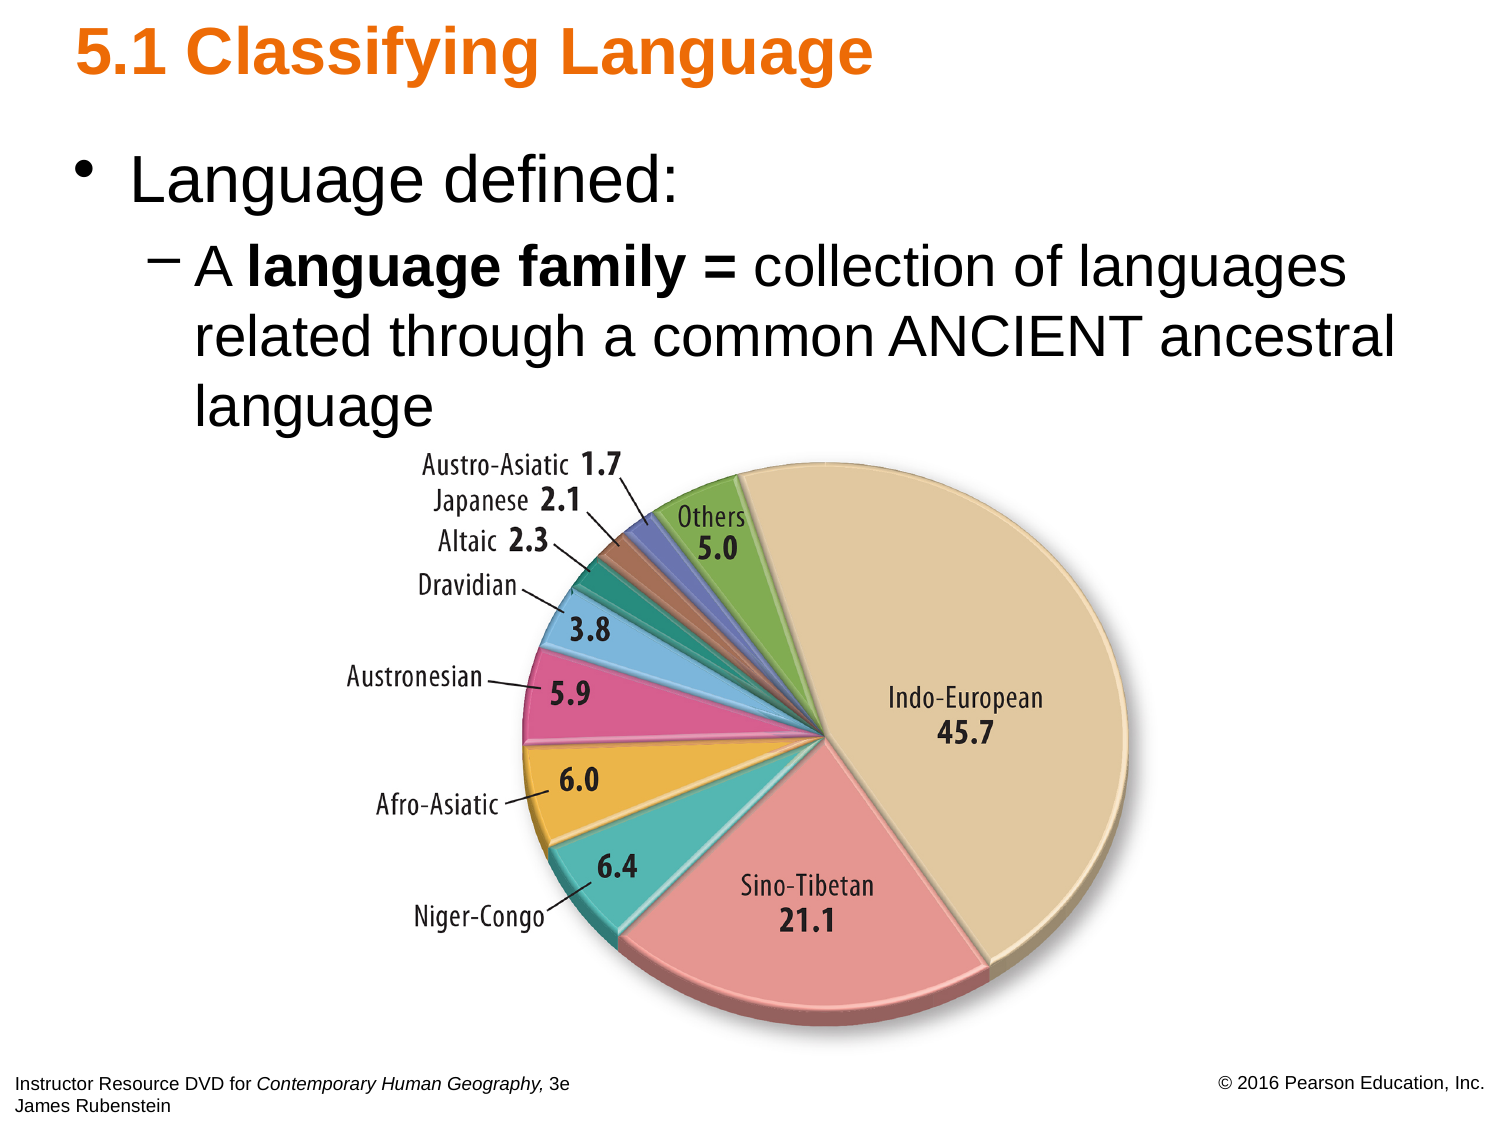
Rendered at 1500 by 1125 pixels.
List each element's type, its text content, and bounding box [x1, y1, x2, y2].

text_box Language defined: A language family = collection of languages related through a common ANCIENT ancestral language [57, 128, 1460, 871]
picture [340, 444, 1164, 1059]
title 5.1 Classifying Language [0, 0, 1495, 97]
